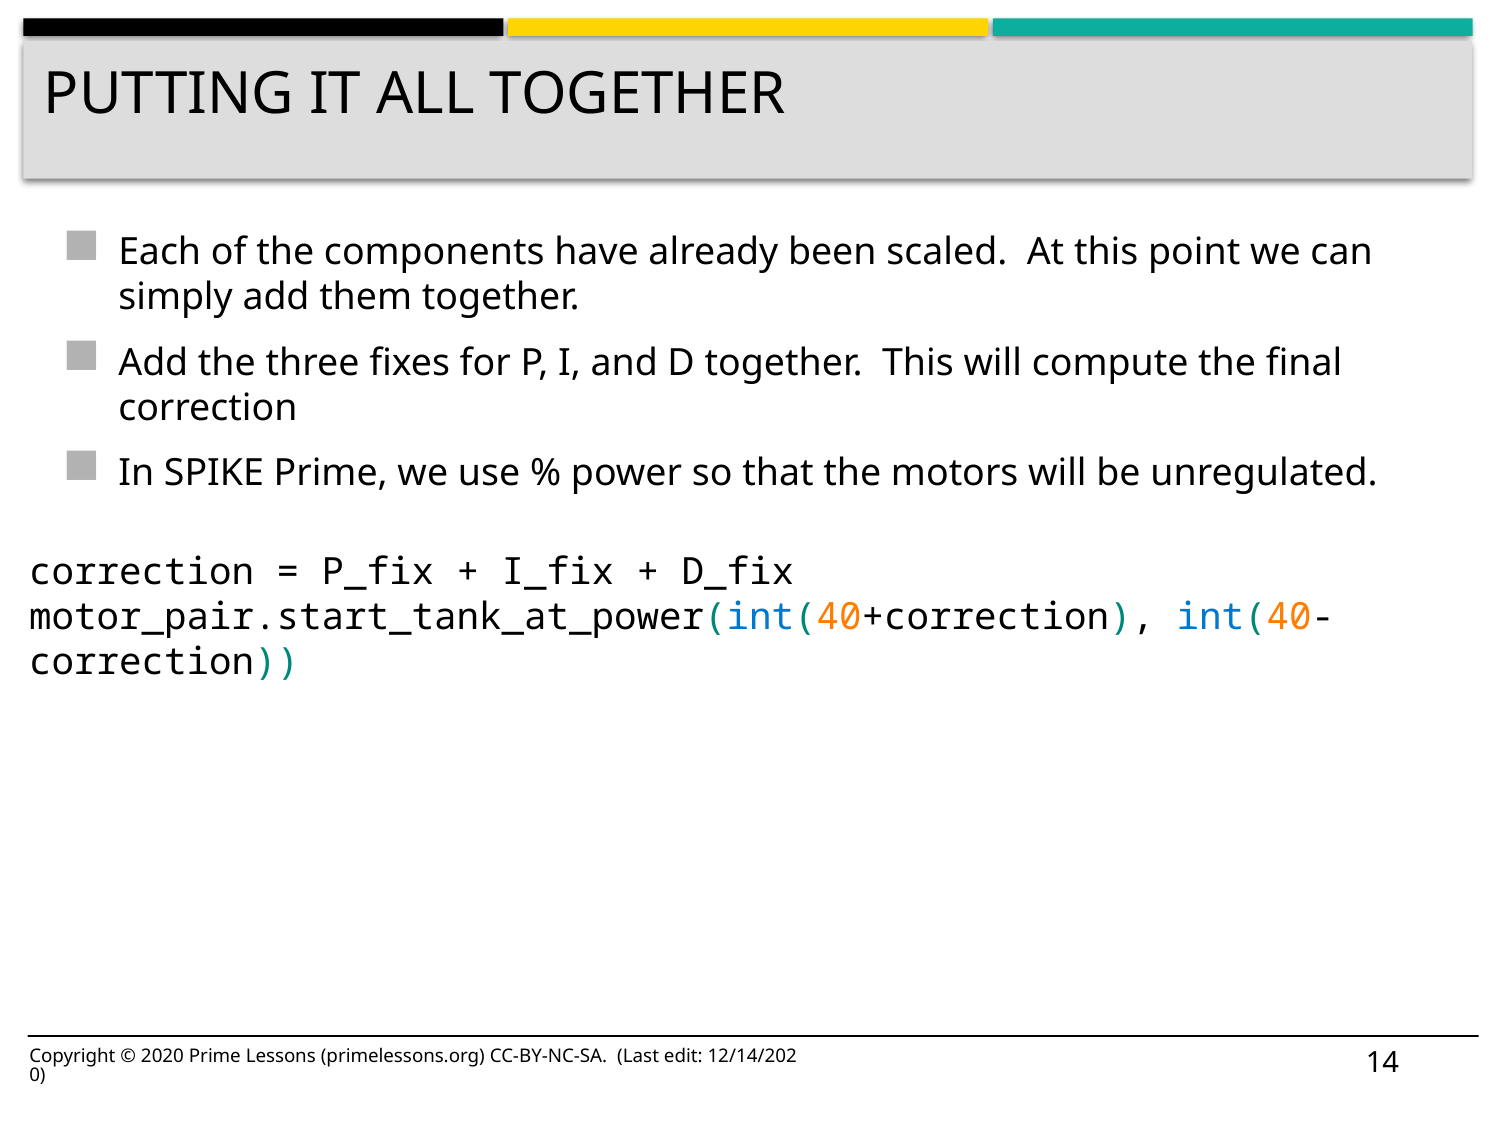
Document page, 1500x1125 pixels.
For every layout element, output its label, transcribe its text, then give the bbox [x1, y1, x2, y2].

title Putting it all Together [28, 48, 1464, 172]
slide_number 14 [1351, 1036, 1478, 1097]
footer Copyright © 2020 Prime Lessons (primelessons.org) CC-BY-NC-SA. (Last edit: 12/14/2020) [14, 1036, 814, 1097]
text_box correction = P_fix + I_fix + D_fix motor_pair.start_tank_at_power(int(40+correction), int(40-correction)) [14, 539, 1500, 690]
list Each of the components have already been scaled. At this point we can simply add them together. Add the three fixes for P, I, and D together. This will compute the final correction In SPIKE Prime, we use % power so that the motors will be unregulated. [53, 219, 1405, 507]
